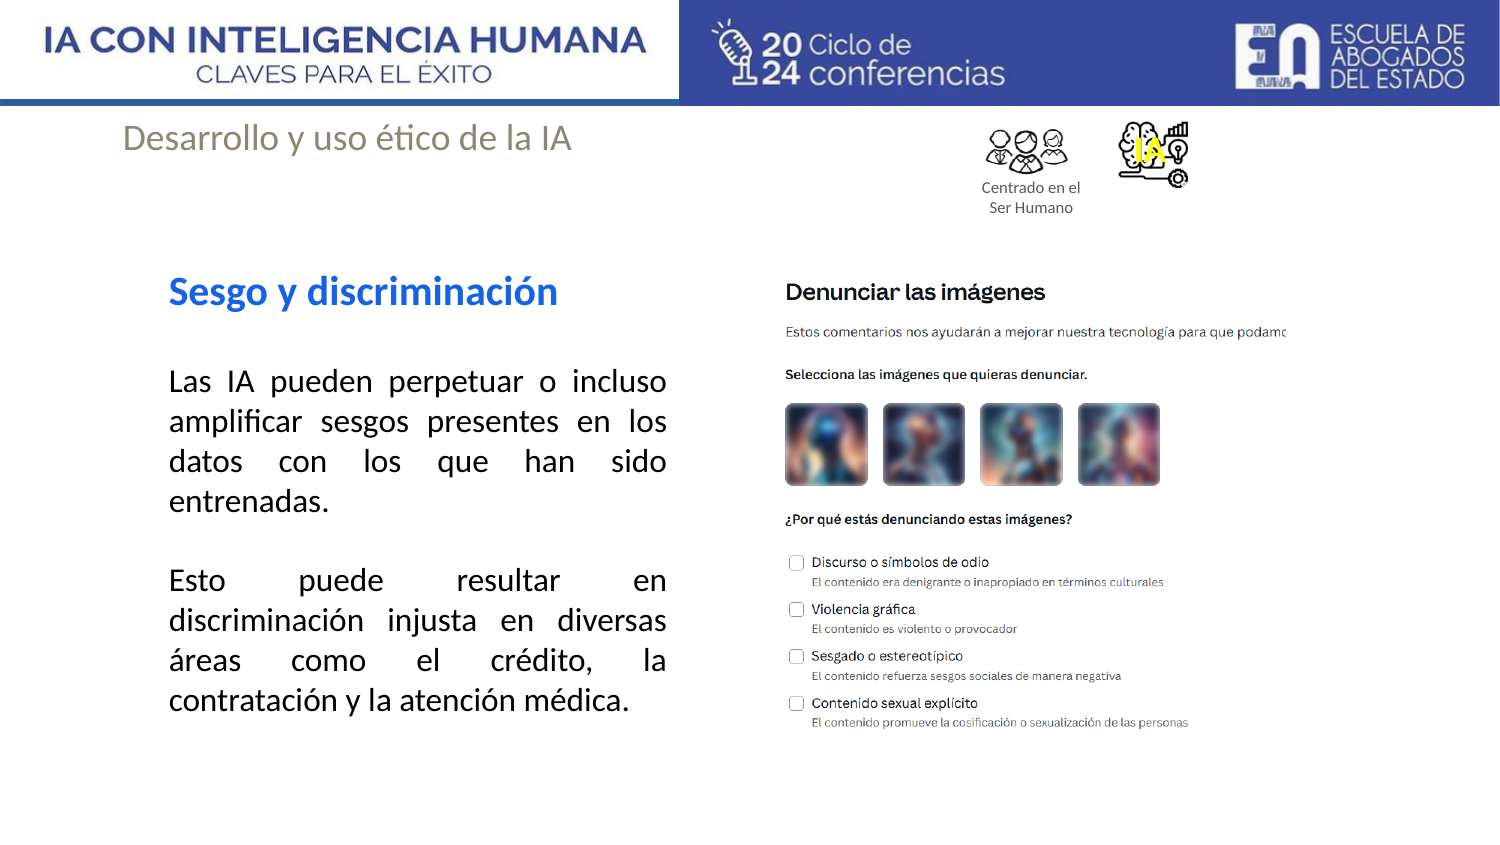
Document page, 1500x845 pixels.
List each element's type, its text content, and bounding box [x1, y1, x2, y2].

picture [1118, 117, 1189, 188]
text_box Desarrollo y uso ético de la IA [108, 105, 588, 166]
picture [29, 0, 1500, 106]
text_box Sesgo y discriminación Las IA pueden perpetuar o incluso amplificar sesgos presentes en los datos con los que han sido entrenadas. Esto puede resultar en discriminación injusta en diversas áreas como el crédito, la contratación y la atención médica. [157, 258, 680, 724]
picture [974, 117, 1079, 176]
picture [767, 253, 1286, 751]
text_box Centrado en el Ser Humano [970, 177, 1093, 233]
